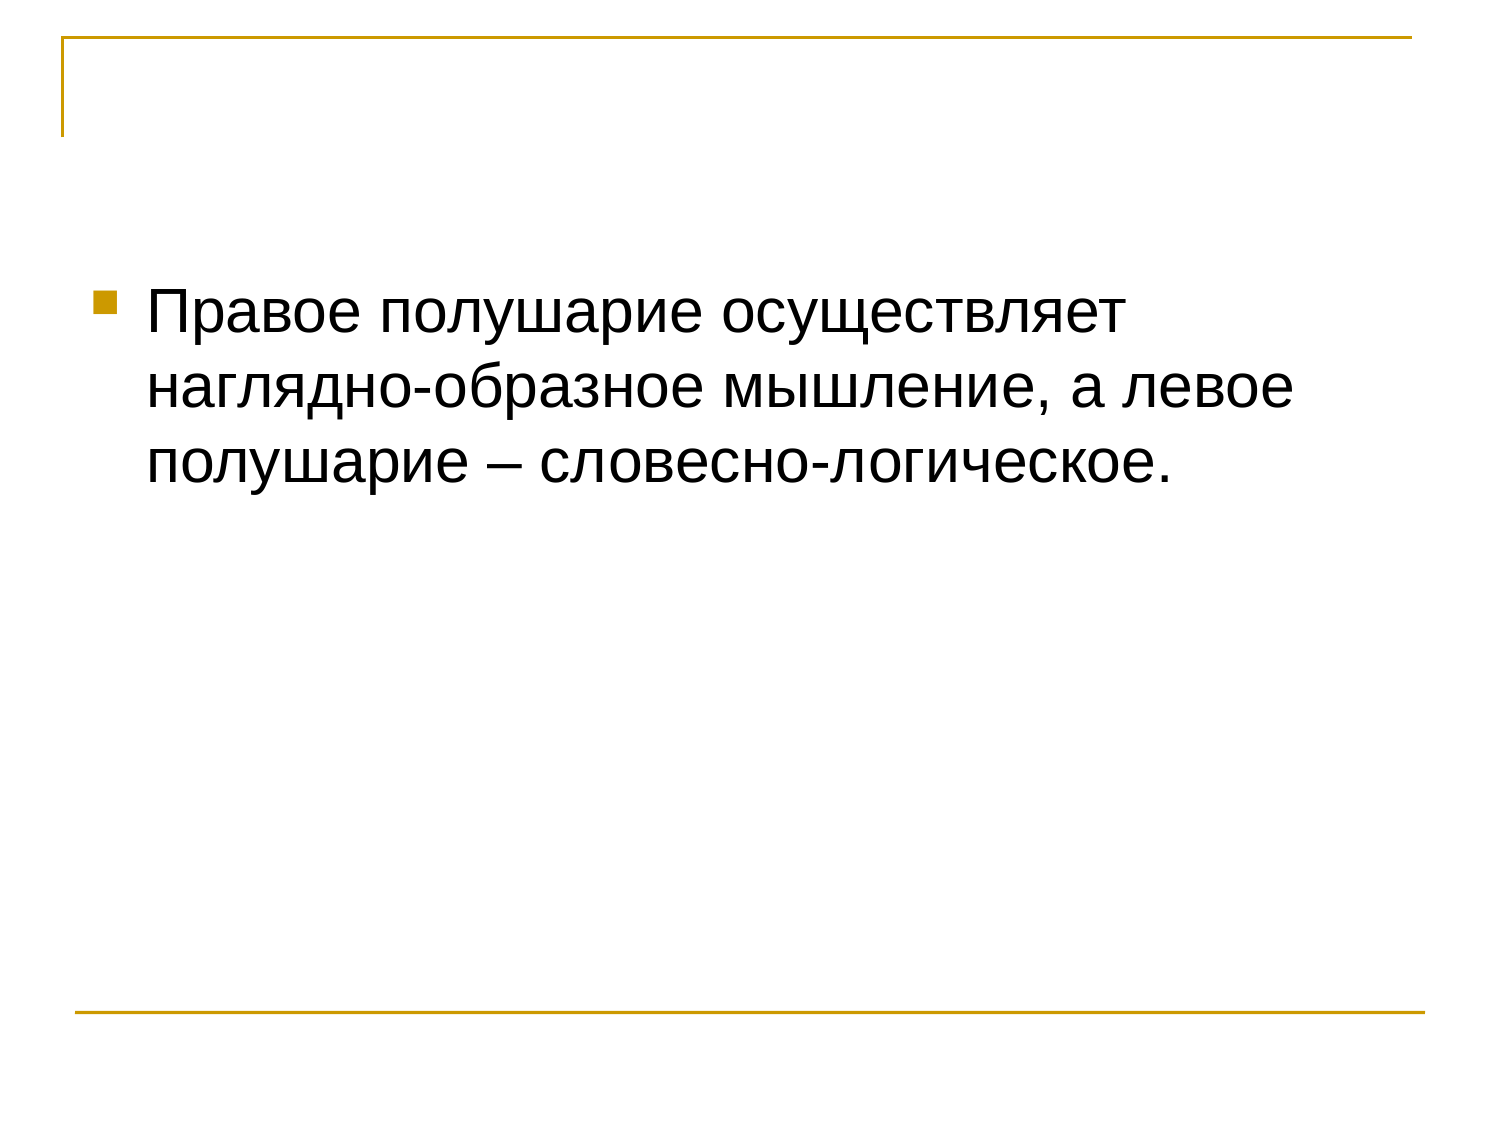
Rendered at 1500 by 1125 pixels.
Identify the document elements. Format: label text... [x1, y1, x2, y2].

list Правое полушарие осуществляет наглядно-образное мышление, а левое полушарие – словесно-логическое. [74, 262, 1426, 1006]
